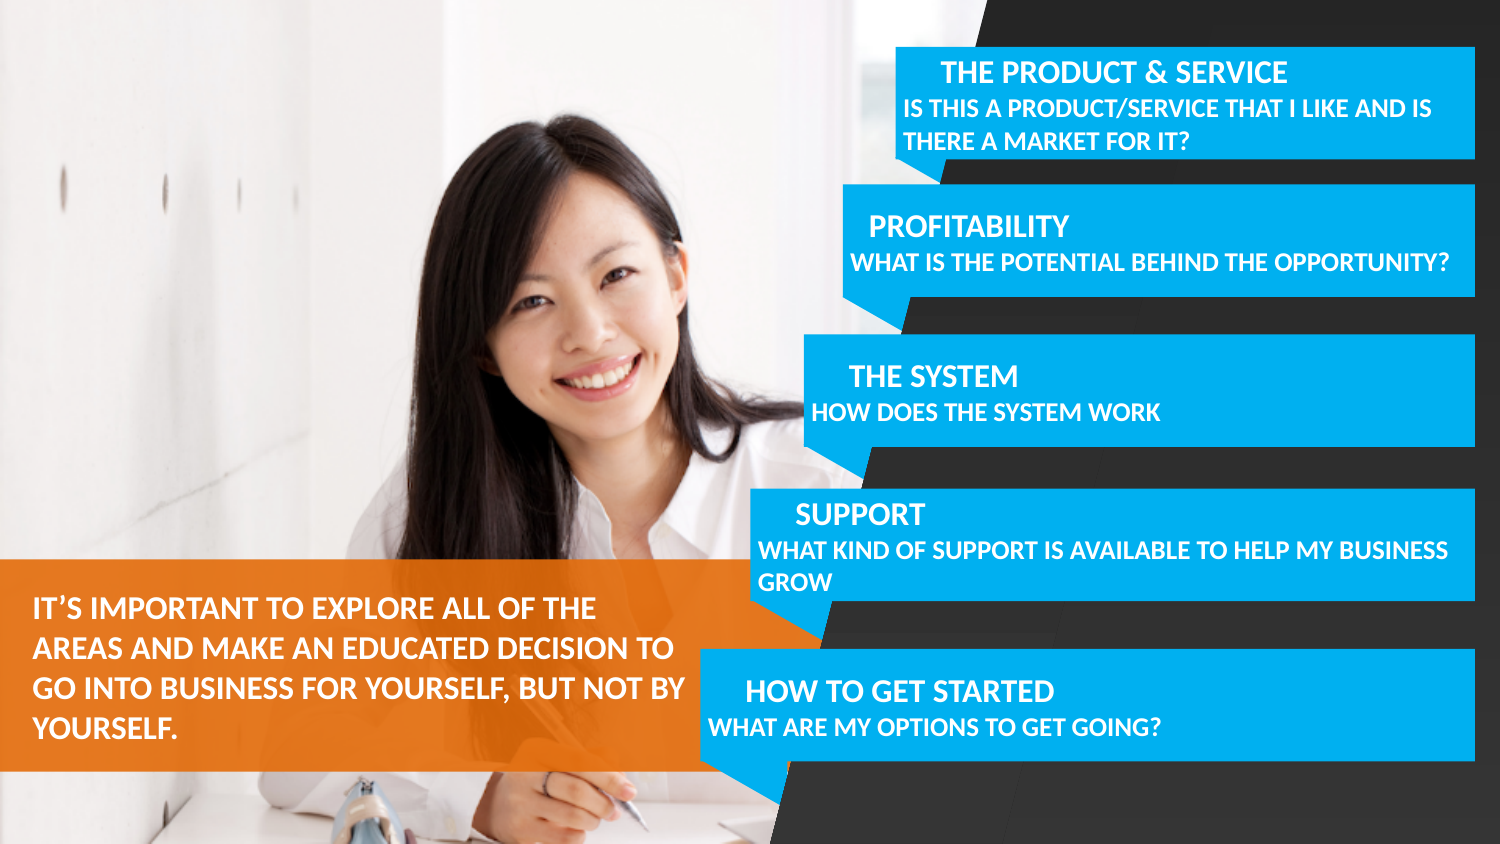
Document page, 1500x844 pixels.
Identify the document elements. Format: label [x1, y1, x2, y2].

text_box [803, 334, 1476, 448]
text_box [700, 648, 1476, 762]
text_box [769, 0, 1500, 844]
picture [0, 0, 769, 844]
text_box [842, 184, 1476, 298]
text_box [895, 42, 1476, 164]
text_box [750, 483, 1476, 606]
